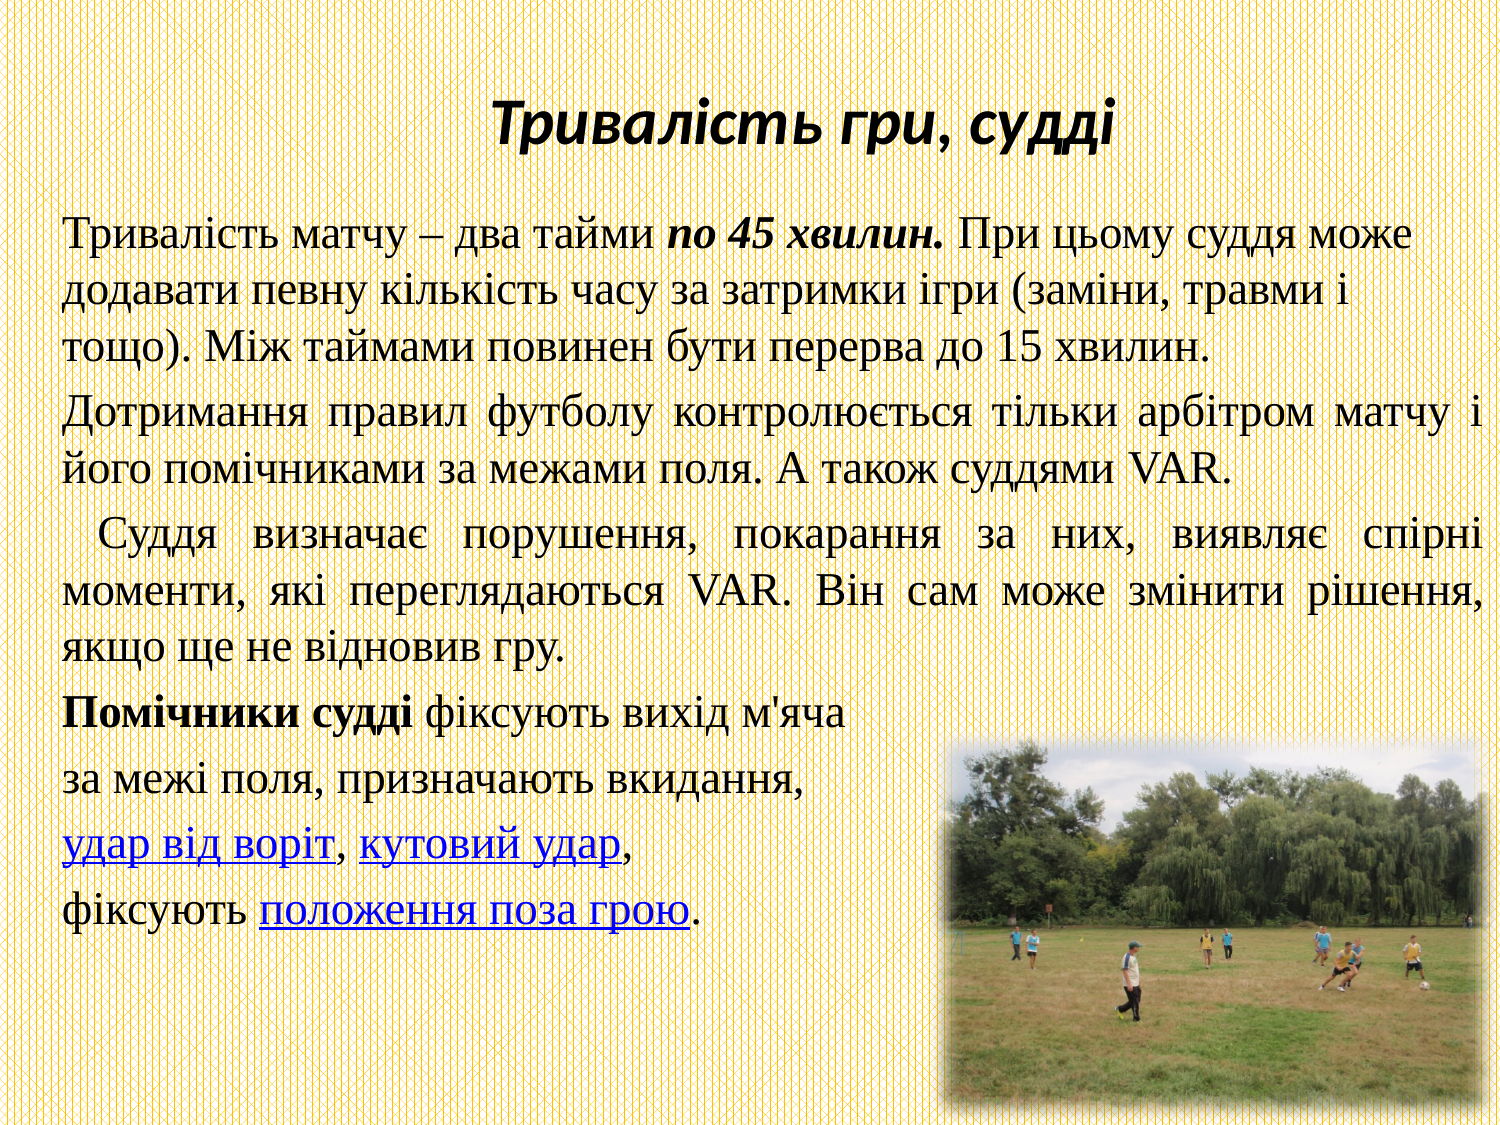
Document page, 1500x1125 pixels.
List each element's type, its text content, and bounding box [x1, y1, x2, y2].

list Тривалість матчу – два тайми по 45 хвилин. При цьому суддя може додавати певну кількість часу за затримки ігри (заміни, травми і тощо). Між таймами повинен бути перерва до 15 хвилин. Дотримання правил футболу контролюється тільки арбітром матчу і його помічниками за межами поля. А також суддями VAR. Суддя визначає порушення, покарання за них, виявляє спірні моменти, які переглядаються VAR. Він сам може змінити рішення, якщо ще не відновив гру. Помічники судді фіксують вихід м'яча за межі поля, призначають вкидання, удар від воріт, кутовий удар, фіксують положення поза грою. [46, 160, 1500, 950]
picture [926, 721, 1500, 1125]
title Тривалість гри, судді [218, 66, 1388, 160]
